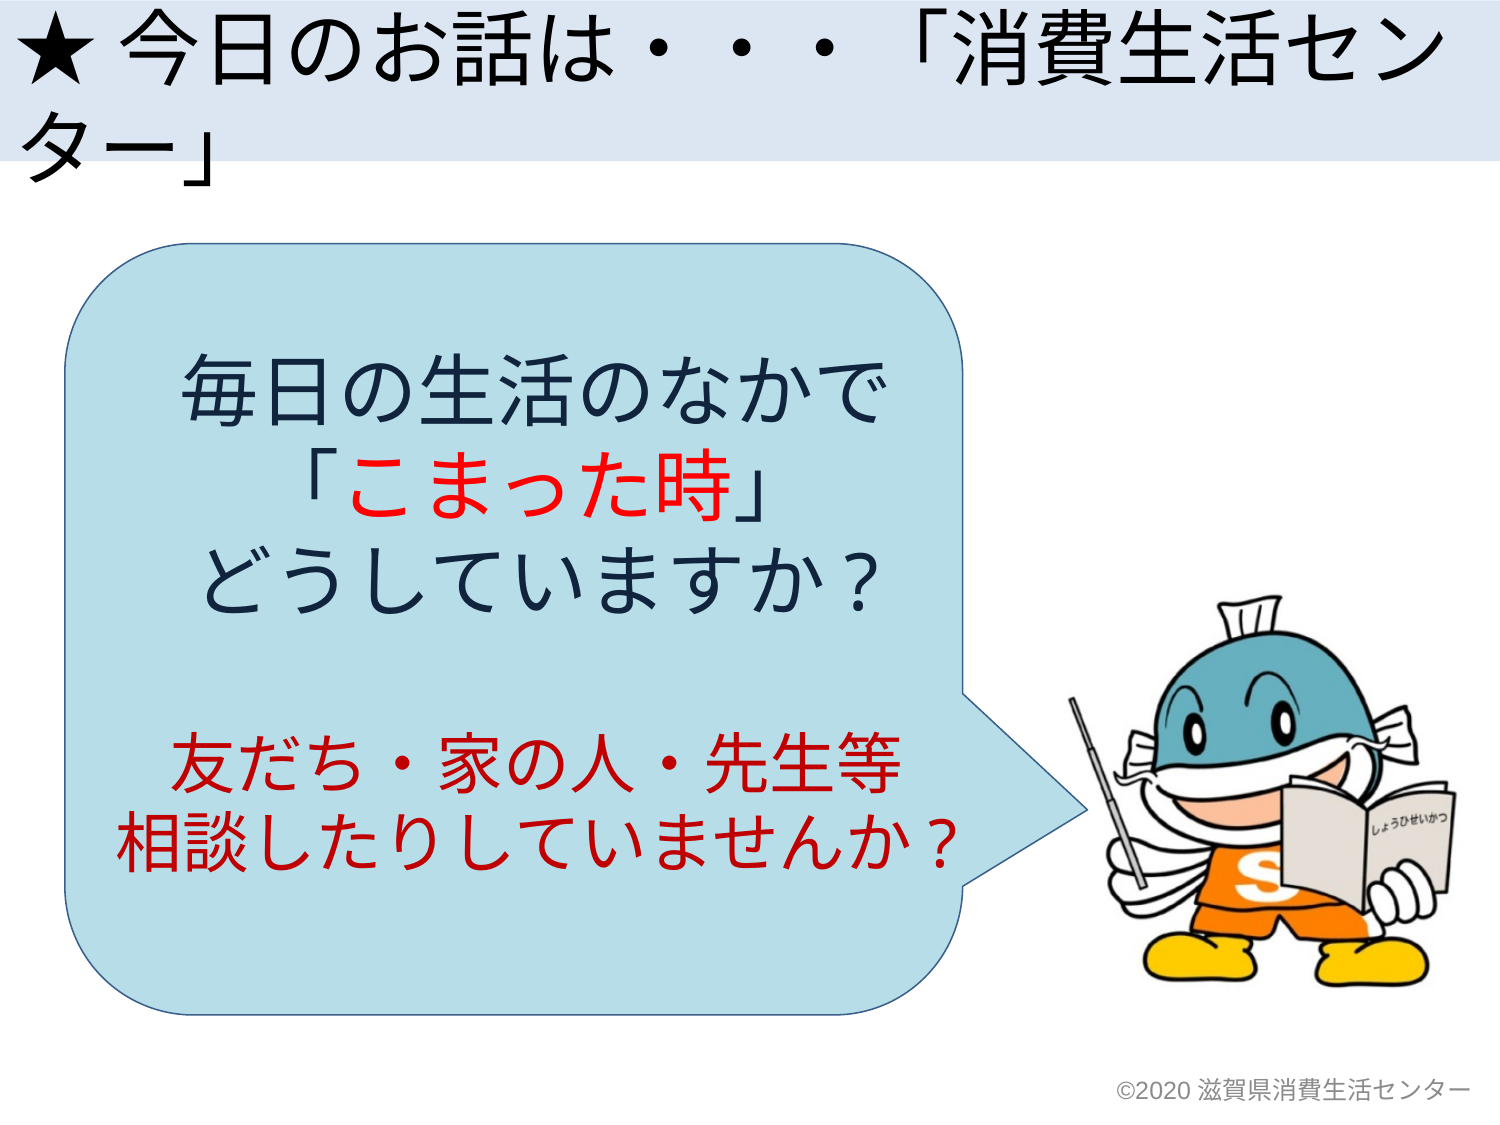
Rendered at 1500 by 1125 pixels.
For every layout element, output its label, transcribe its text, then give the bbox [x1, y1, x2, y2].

text_box しょうひ せいかつ ★今日のお話は・・・「消費生活センター」 [0, 0, 1500, 163]
text_box [68, 241, 959, 333]
text_box 毎日の生活のなかで 「こまった時」 どうしていますか? 友だち・家の人・先生等 相談したりしていませんか? [52, 333, 1021, 889]
text_box [62, 889, 965, 1018]
picture [1024, 456, 1498, 1125]
